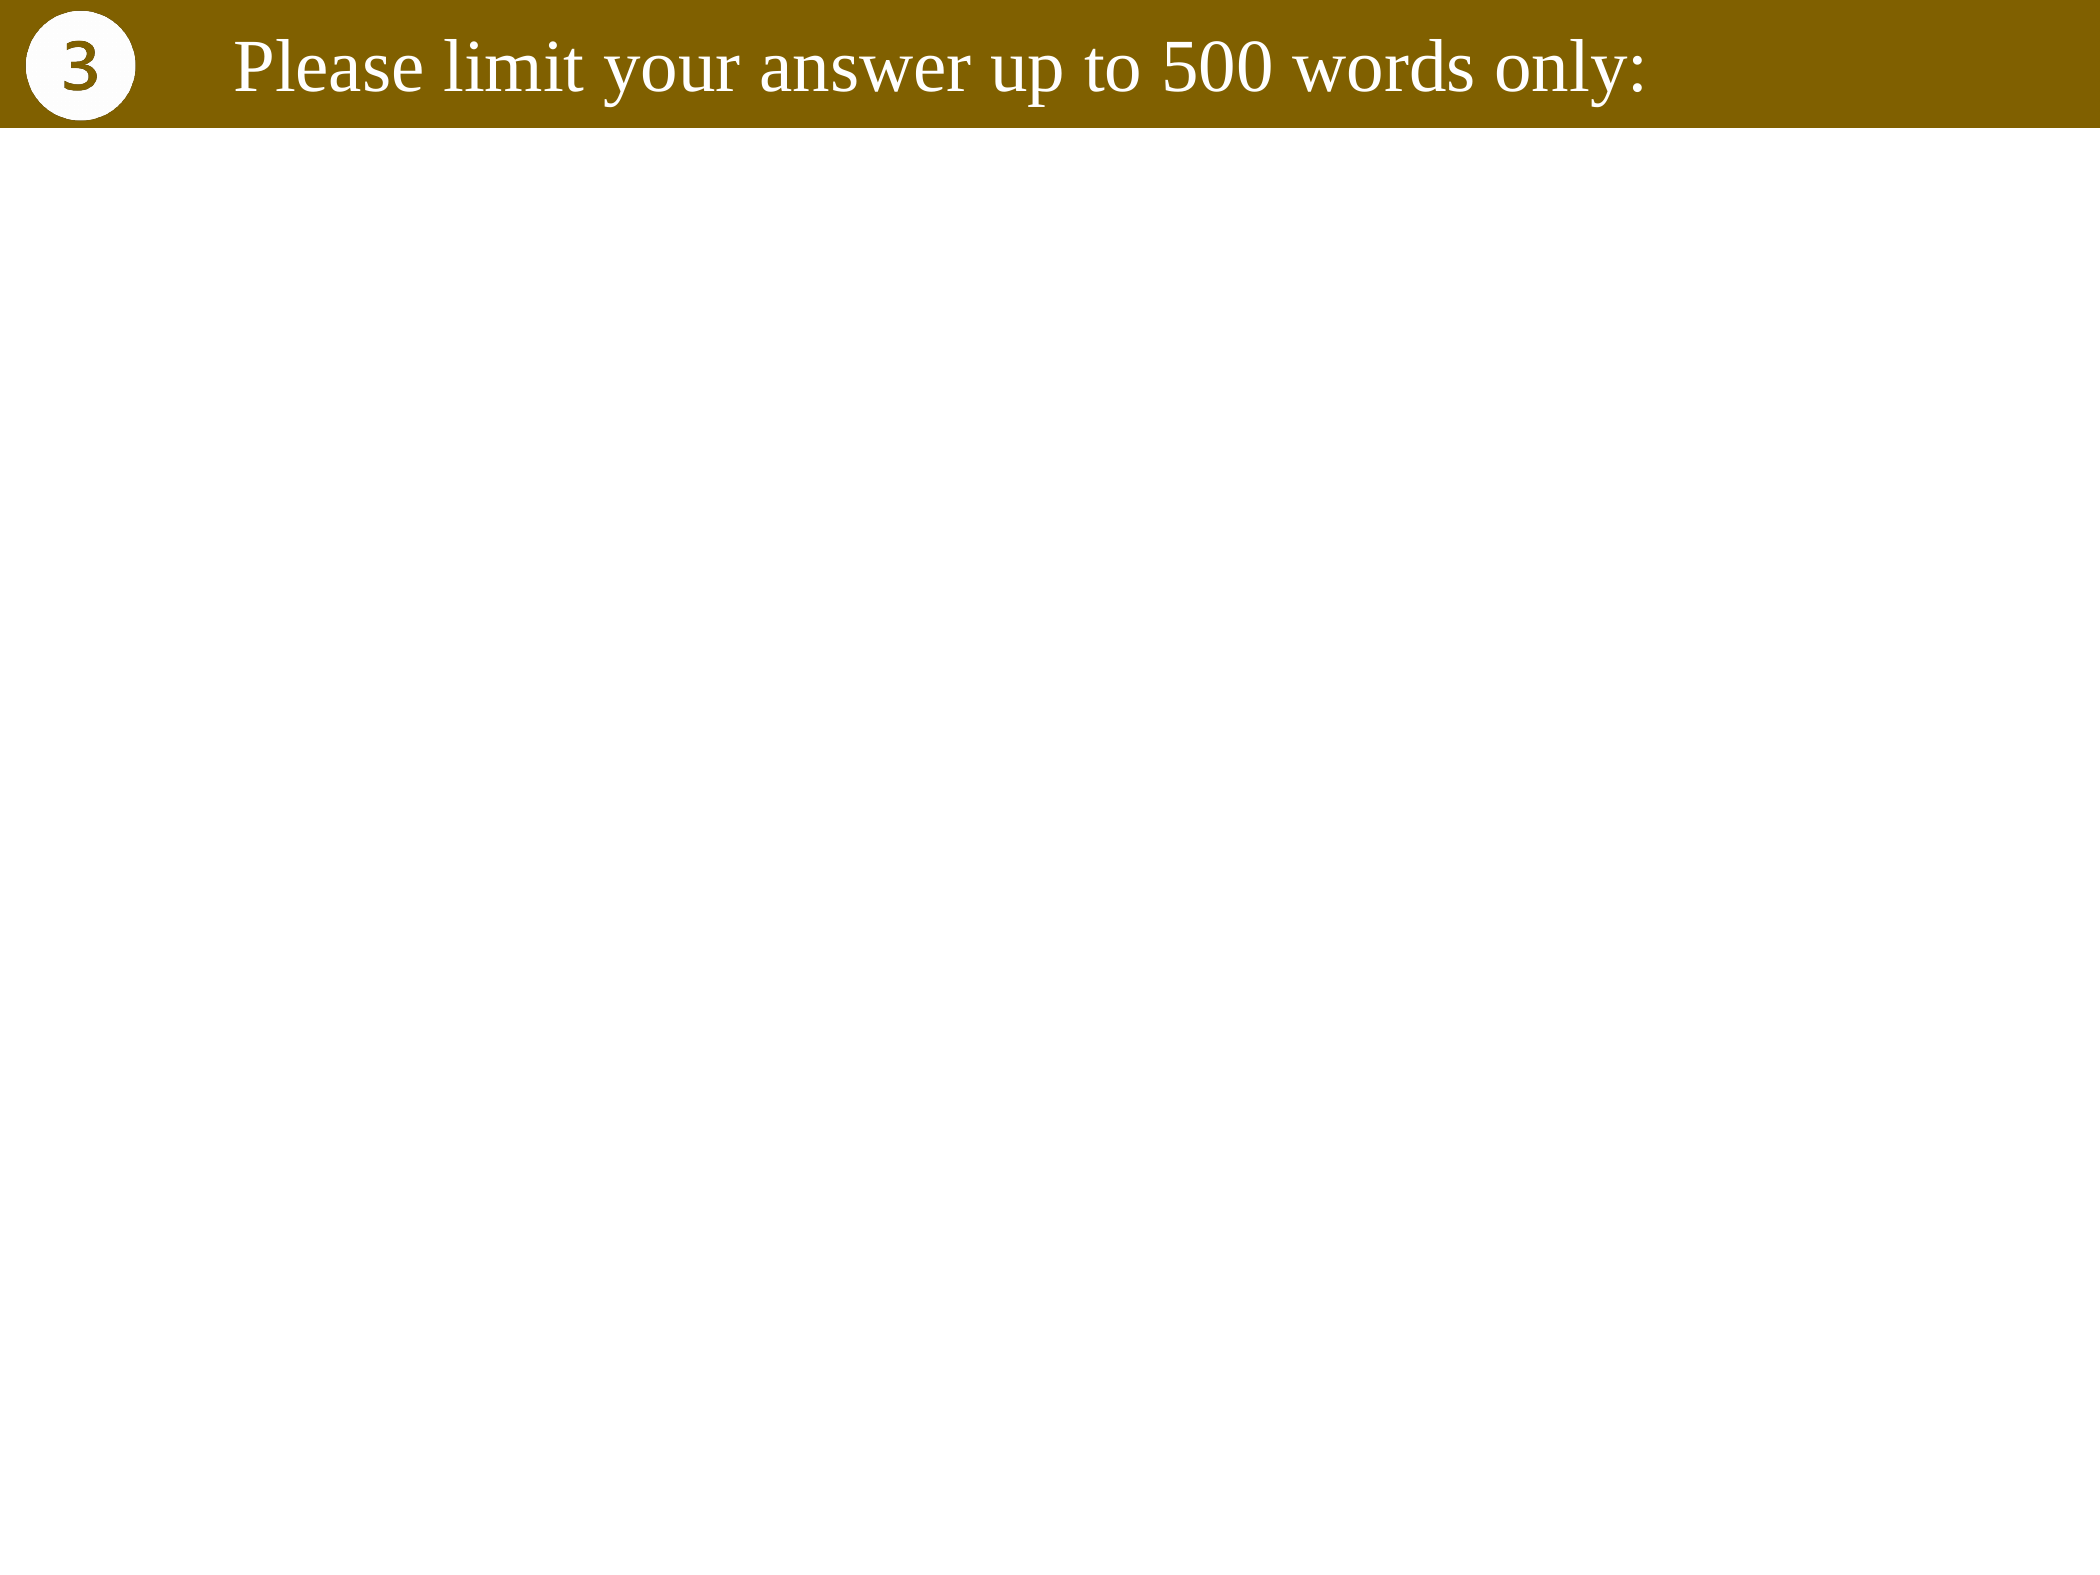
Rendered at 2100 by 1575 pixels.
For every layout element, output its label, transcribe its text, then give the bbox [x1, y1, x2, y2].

text_box [0, 0, 11, 129]
text_box [150, 0, 2100, 129]
picture [11, 0, 150, 135]
text_box Please limit your answer up to 500 words only: [218, 9, 2023, 115]
